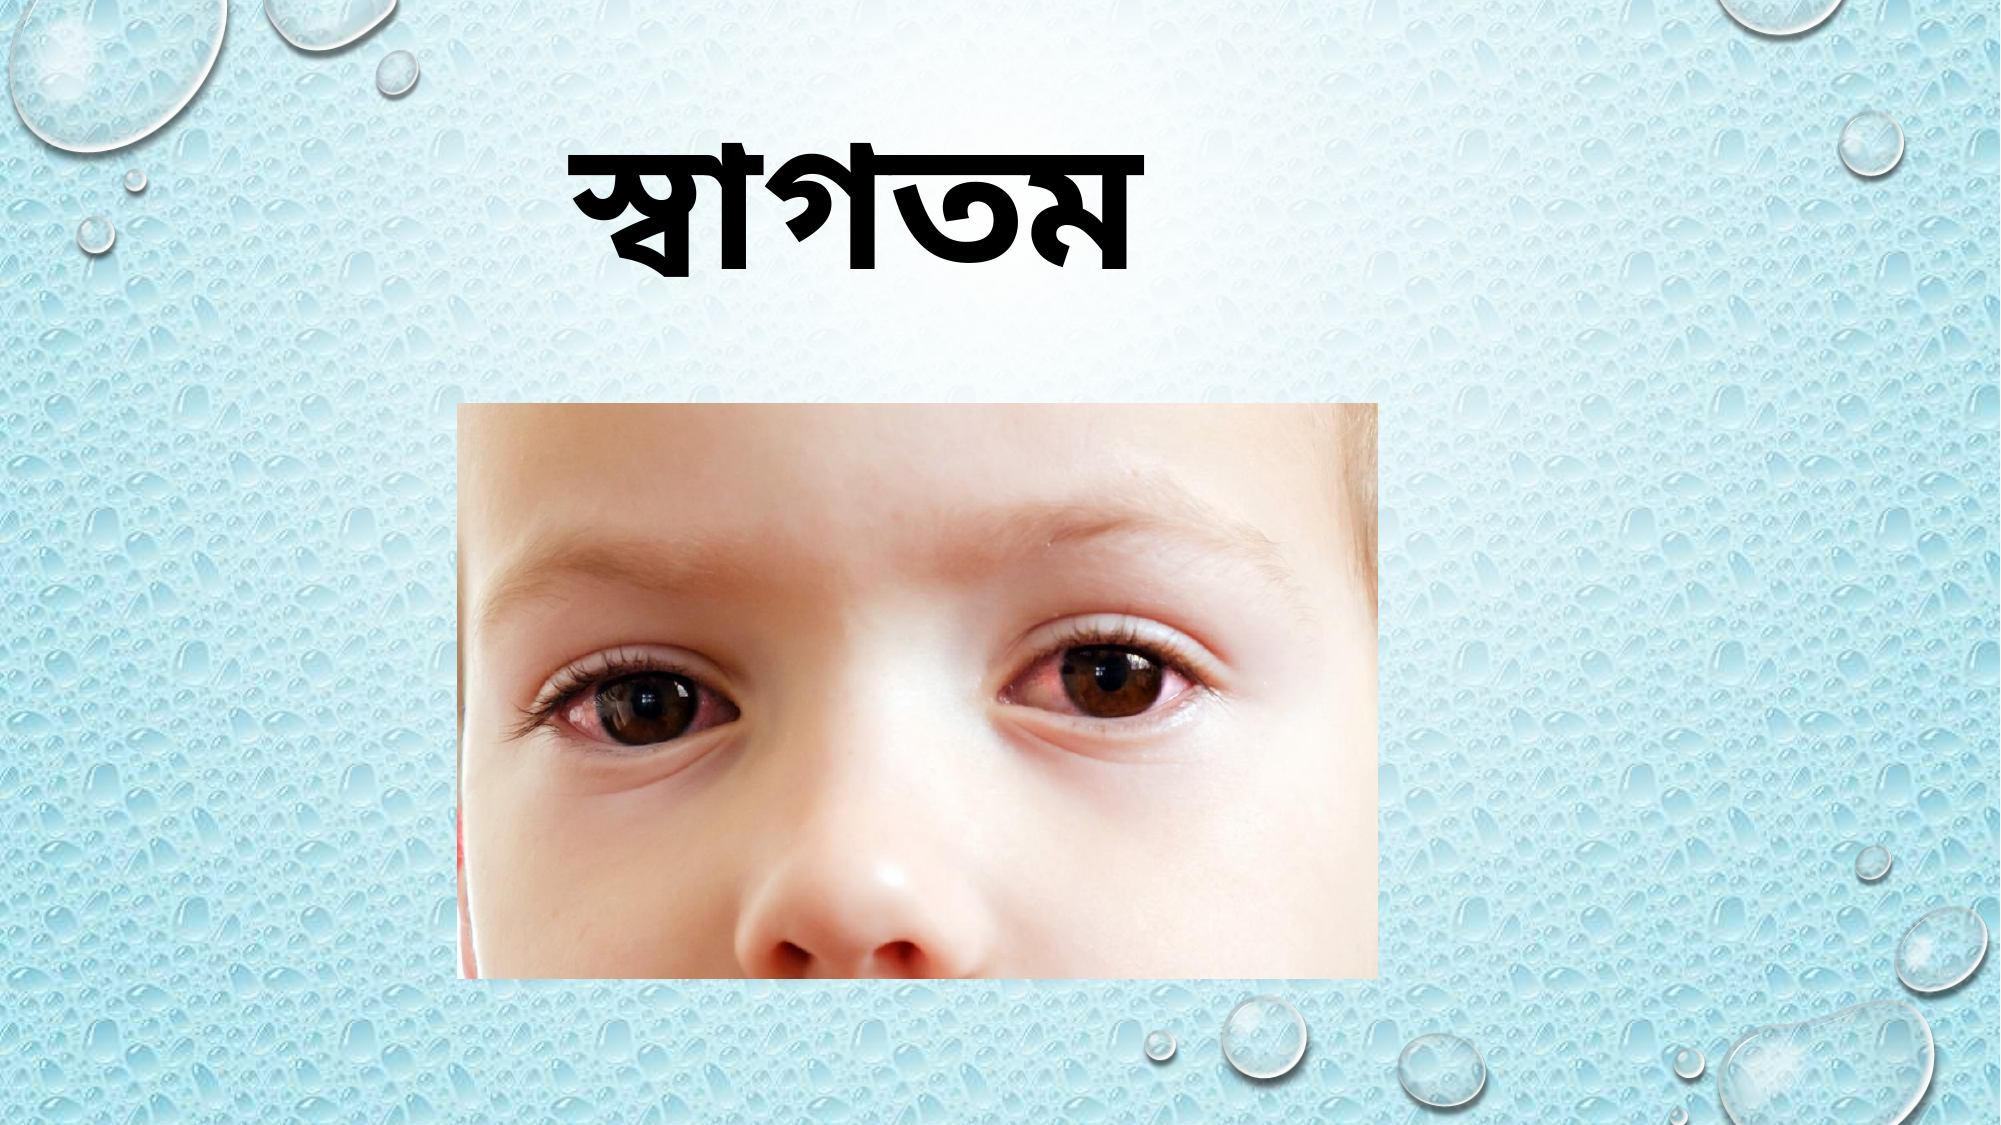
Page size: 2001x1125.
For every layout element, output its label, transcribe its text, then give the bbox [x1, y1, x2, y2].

picture [0, 0, 2001, 1125]
text_box স্বাগতম [555, 79, 1321, 314]
